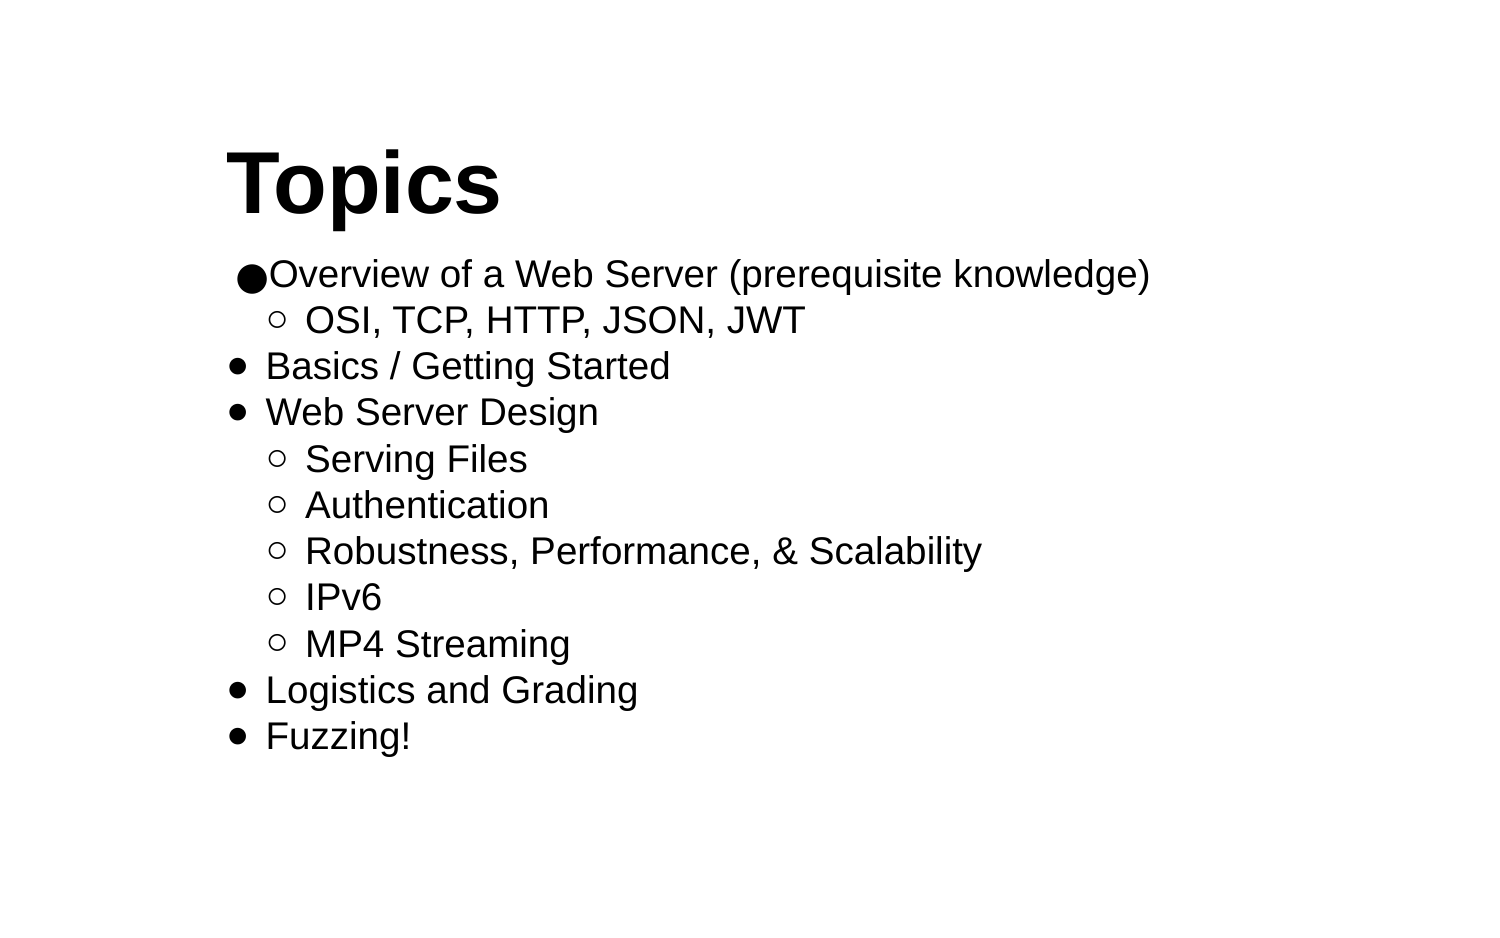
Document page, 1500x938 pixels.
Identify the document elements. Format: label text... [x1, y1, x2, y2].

text_box Overview of a Web Server (prerequisite knowledge) OSI, TCP, HTTP, JSON, JWT Basics / Getting Started Web Server Design Serving Files Authentication Robustness, Performance, & Scalability IPv6 MP4 Streaming Logistics and Grading Fuzzing! [221, 244, 1279, 788]
text_box Topics [221, 85, 1279, 244]
